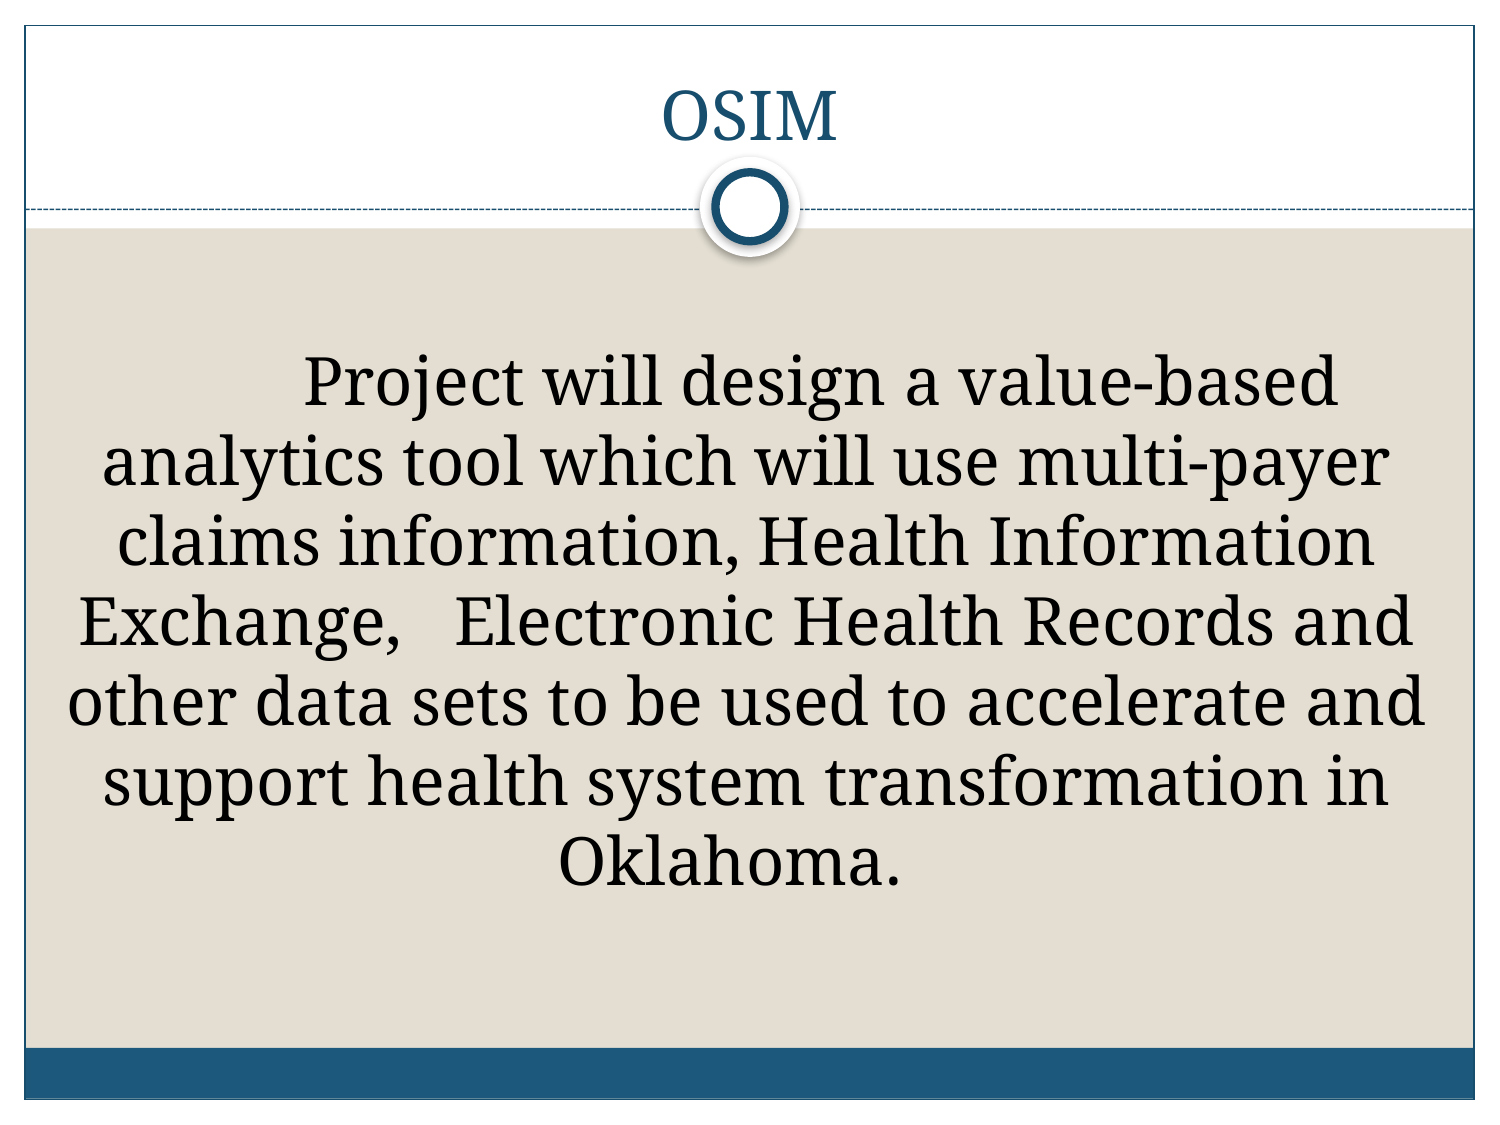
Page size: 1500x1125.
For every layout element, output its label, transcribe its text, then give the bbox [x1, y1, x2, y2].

title OSIM [49, 37, 1450, 162]
list Project will design a value-based analytics tool which will use multi-payer claims information, Health Information Exchange, Electronic Health Records and other data sets to be used to accelerate and support health system transformation in Oklahoma. [49, 250, 1445, 1001]
